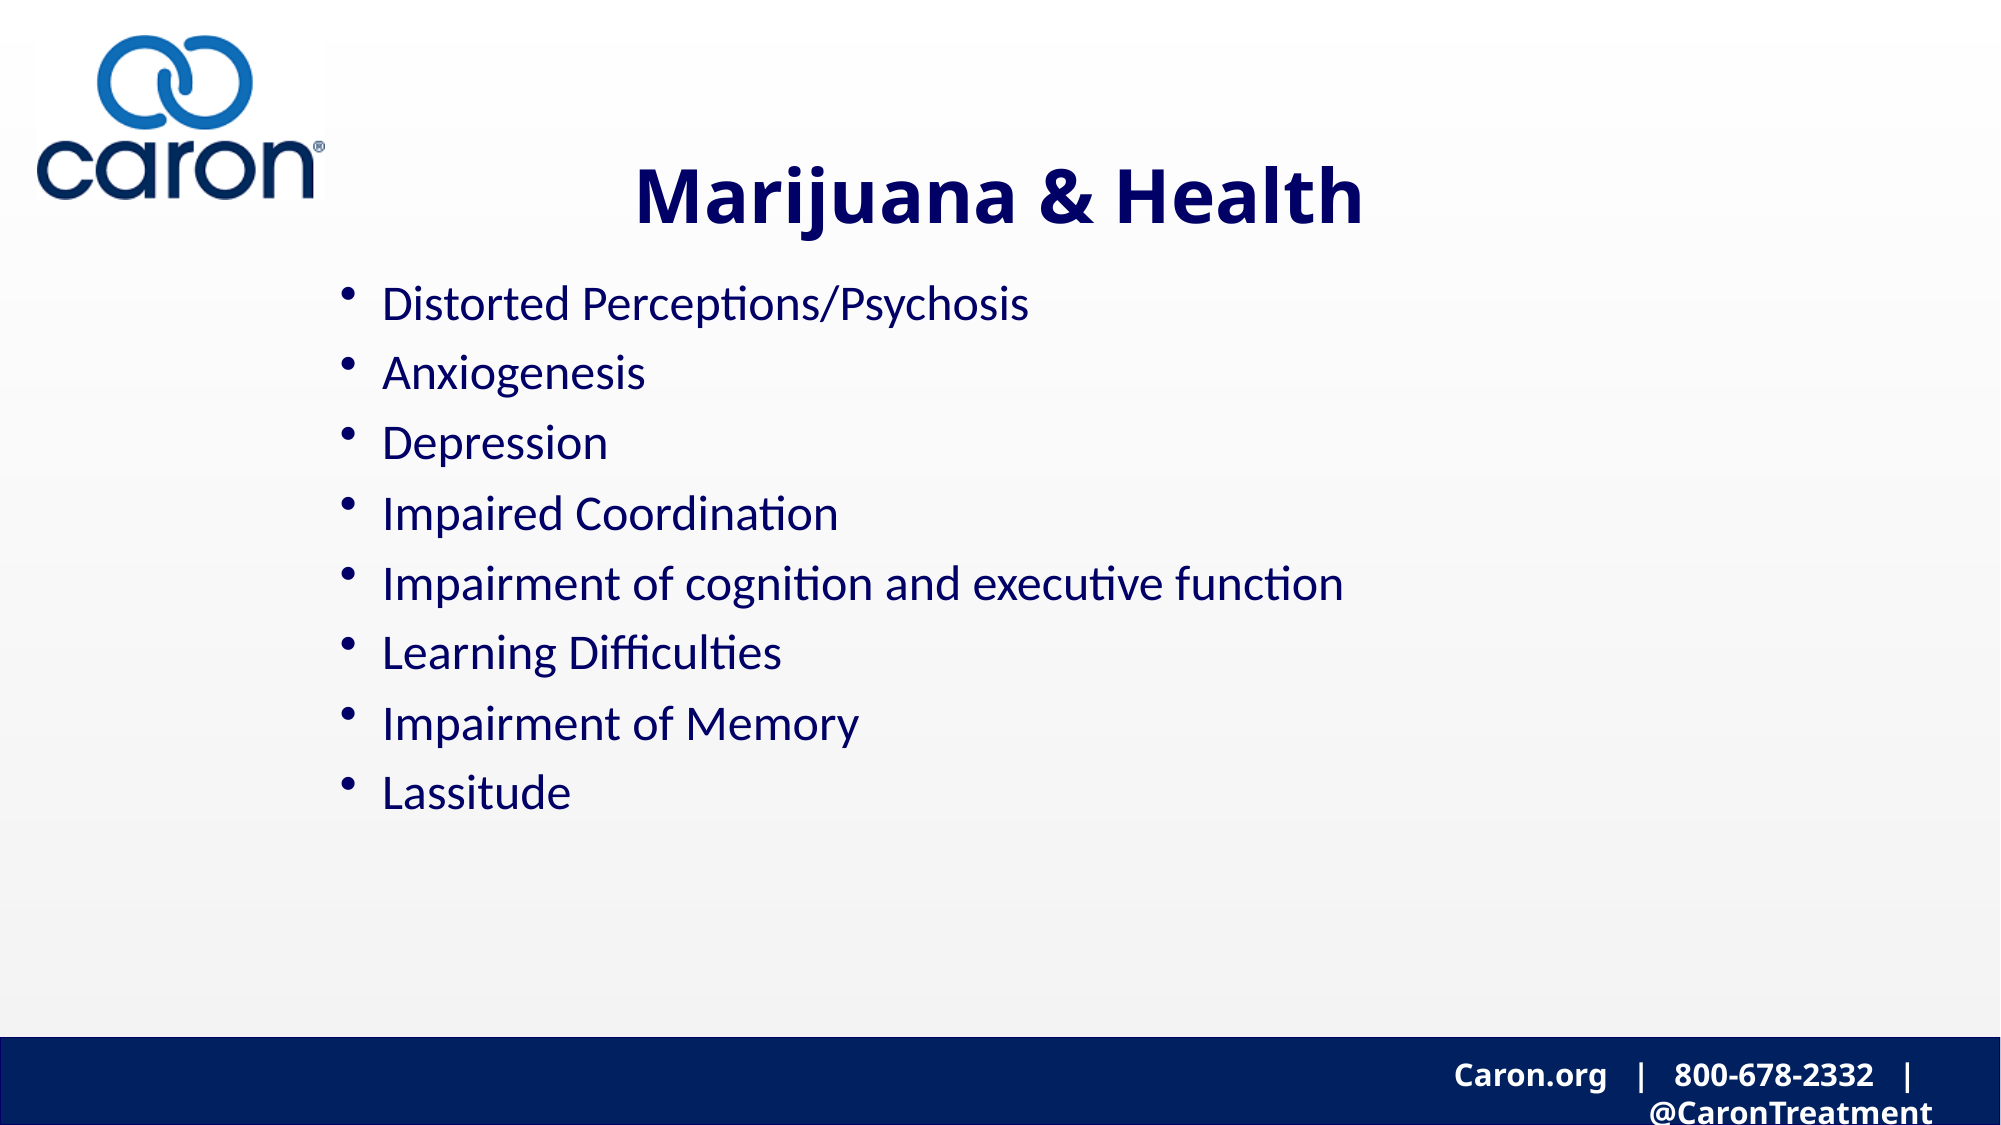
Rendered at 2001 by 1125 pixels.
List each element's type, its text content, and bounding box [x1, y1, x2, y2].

title Marijuana & Health [362, 99, 1638, 262]
list Distorted Perceptions/Psychosis Anxiogenesis Depression Impaired Coordination Impairment of cognition and executive function Learning Difficulties Impairment of Memory Lassitude [324, 262, 1751, 1076]
picture [37, 35, 325, 200]
